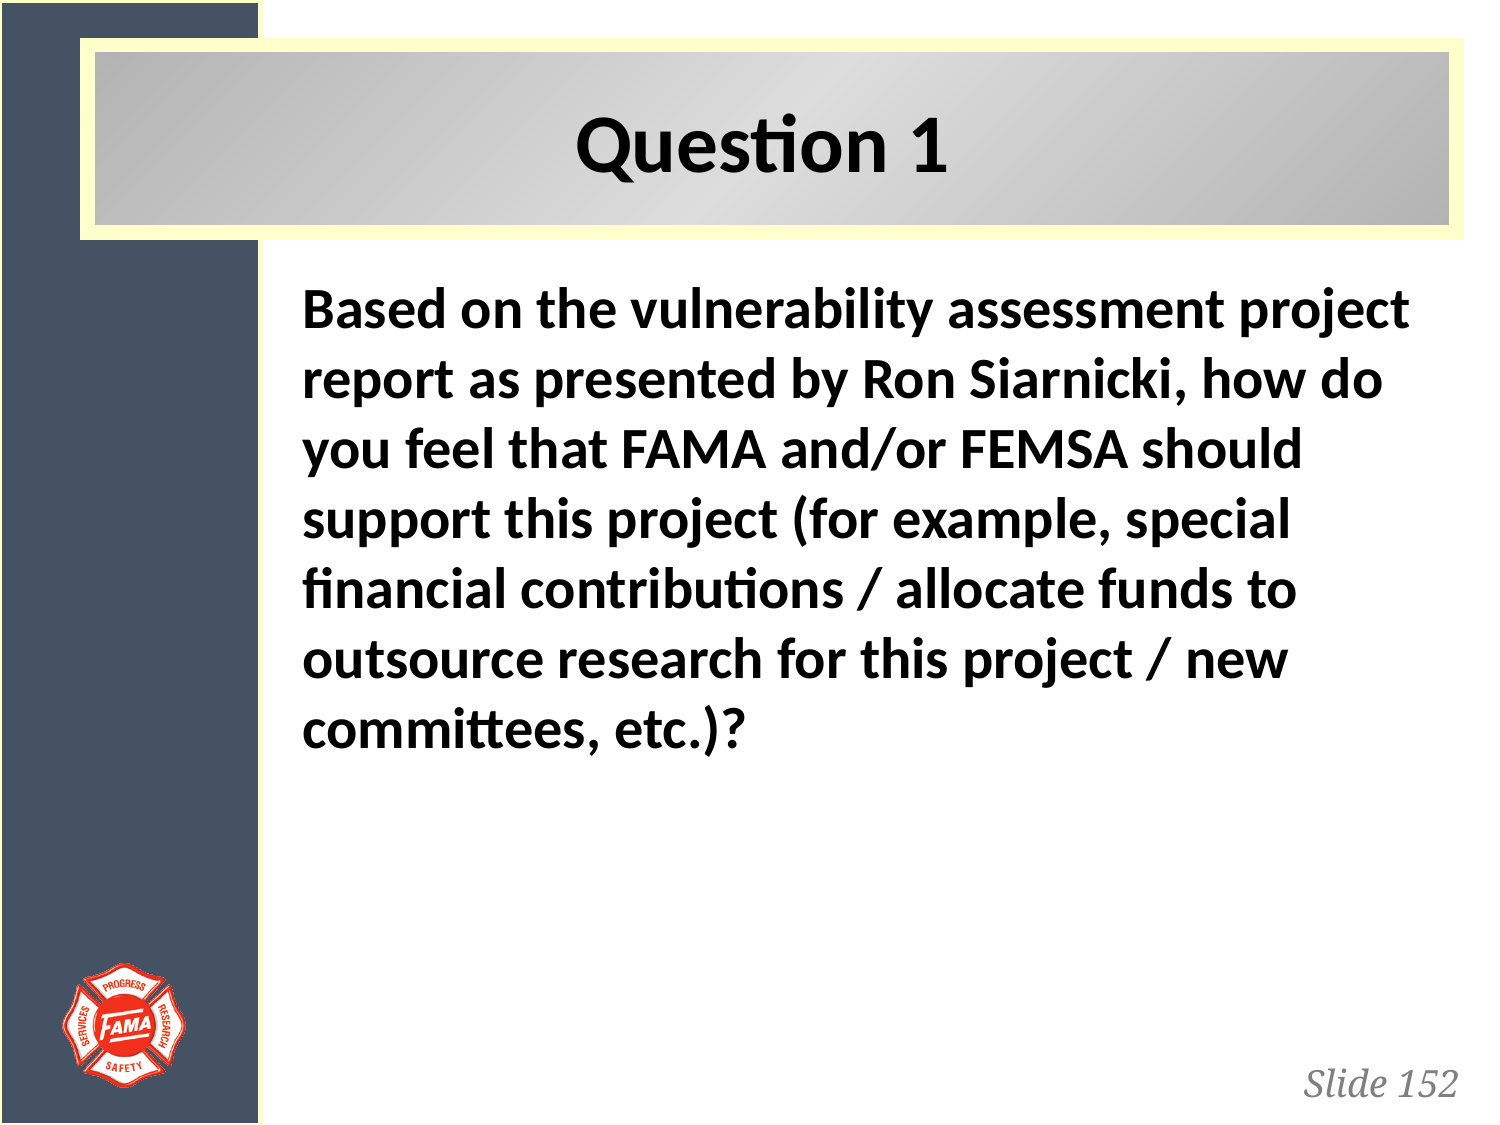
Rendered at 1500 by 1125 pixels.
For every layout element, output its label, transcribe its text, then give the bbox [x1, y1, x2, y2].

list Based on the vulnerability assessment project report as presented by Ron Siarnicki, how do you feel that FAMA and/or FEMSA should support this project (for example, special financial contributions / allocate funds to outsource research for this project / new committees, etc.)? [287, 262, 1450, 1050]
title Question 1 [80, 38, 1464, 240]
picture [2, 3, 258, 1123]
